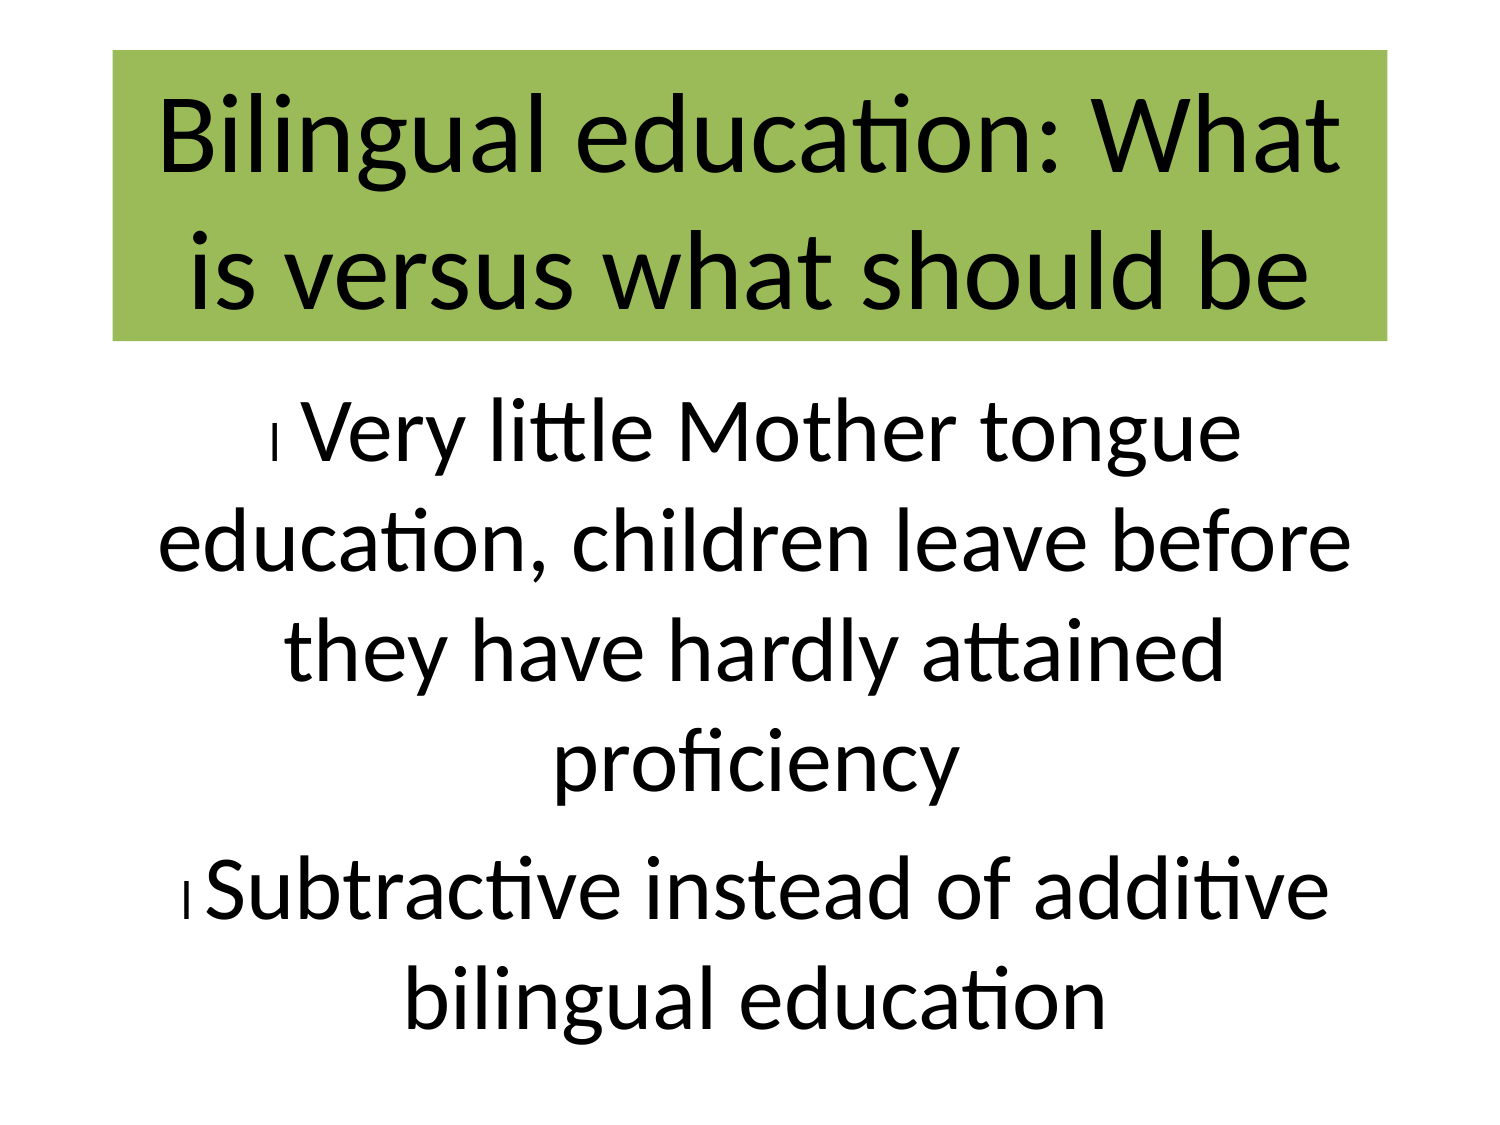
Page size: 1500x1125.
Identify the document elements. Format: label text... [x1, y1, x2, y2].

title Bilingual education: What is versus what should be [112, 50, 1388, 342]
subtitle l Very little Mother tongue education, children leave before they have hardly attained proficiency l Subtractive instead of additive bilingual education [112, 362, 1400, 1063]
